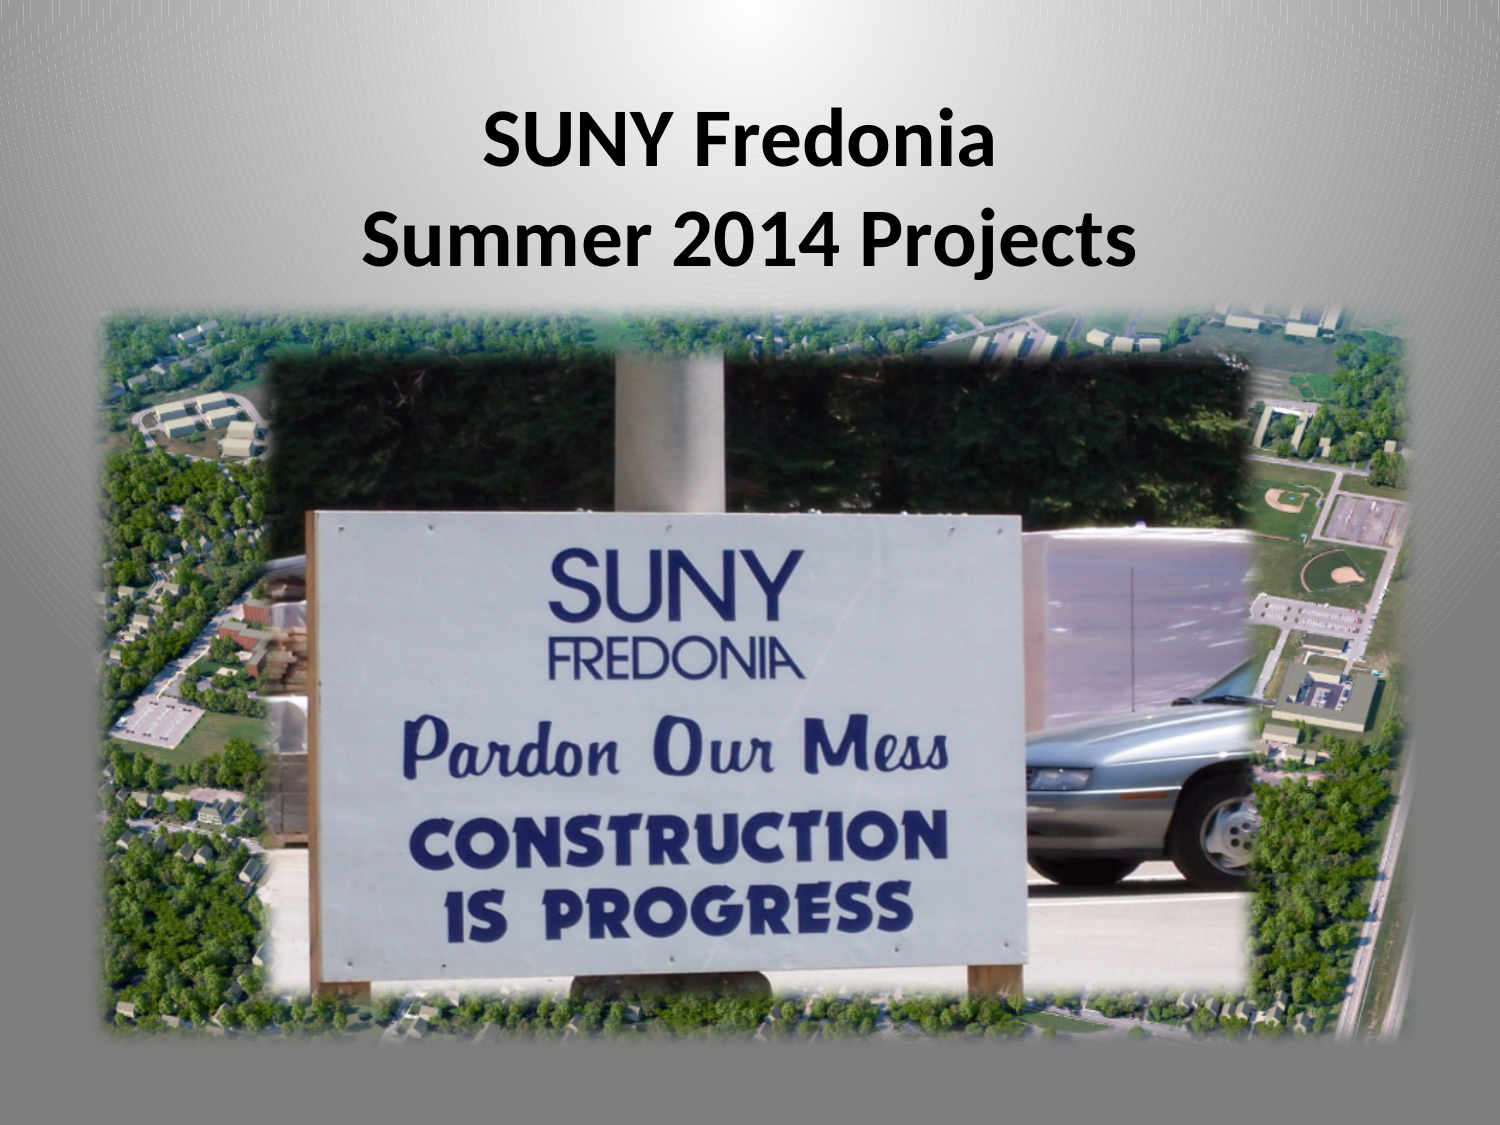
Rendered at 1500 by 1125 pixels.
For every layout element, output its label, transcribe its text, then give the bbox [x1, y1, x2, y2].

picture [87, 299, 1422, 1051]
title SUNY Fredonia Summer 2014 Projects [112, 75, 1388, 298]
